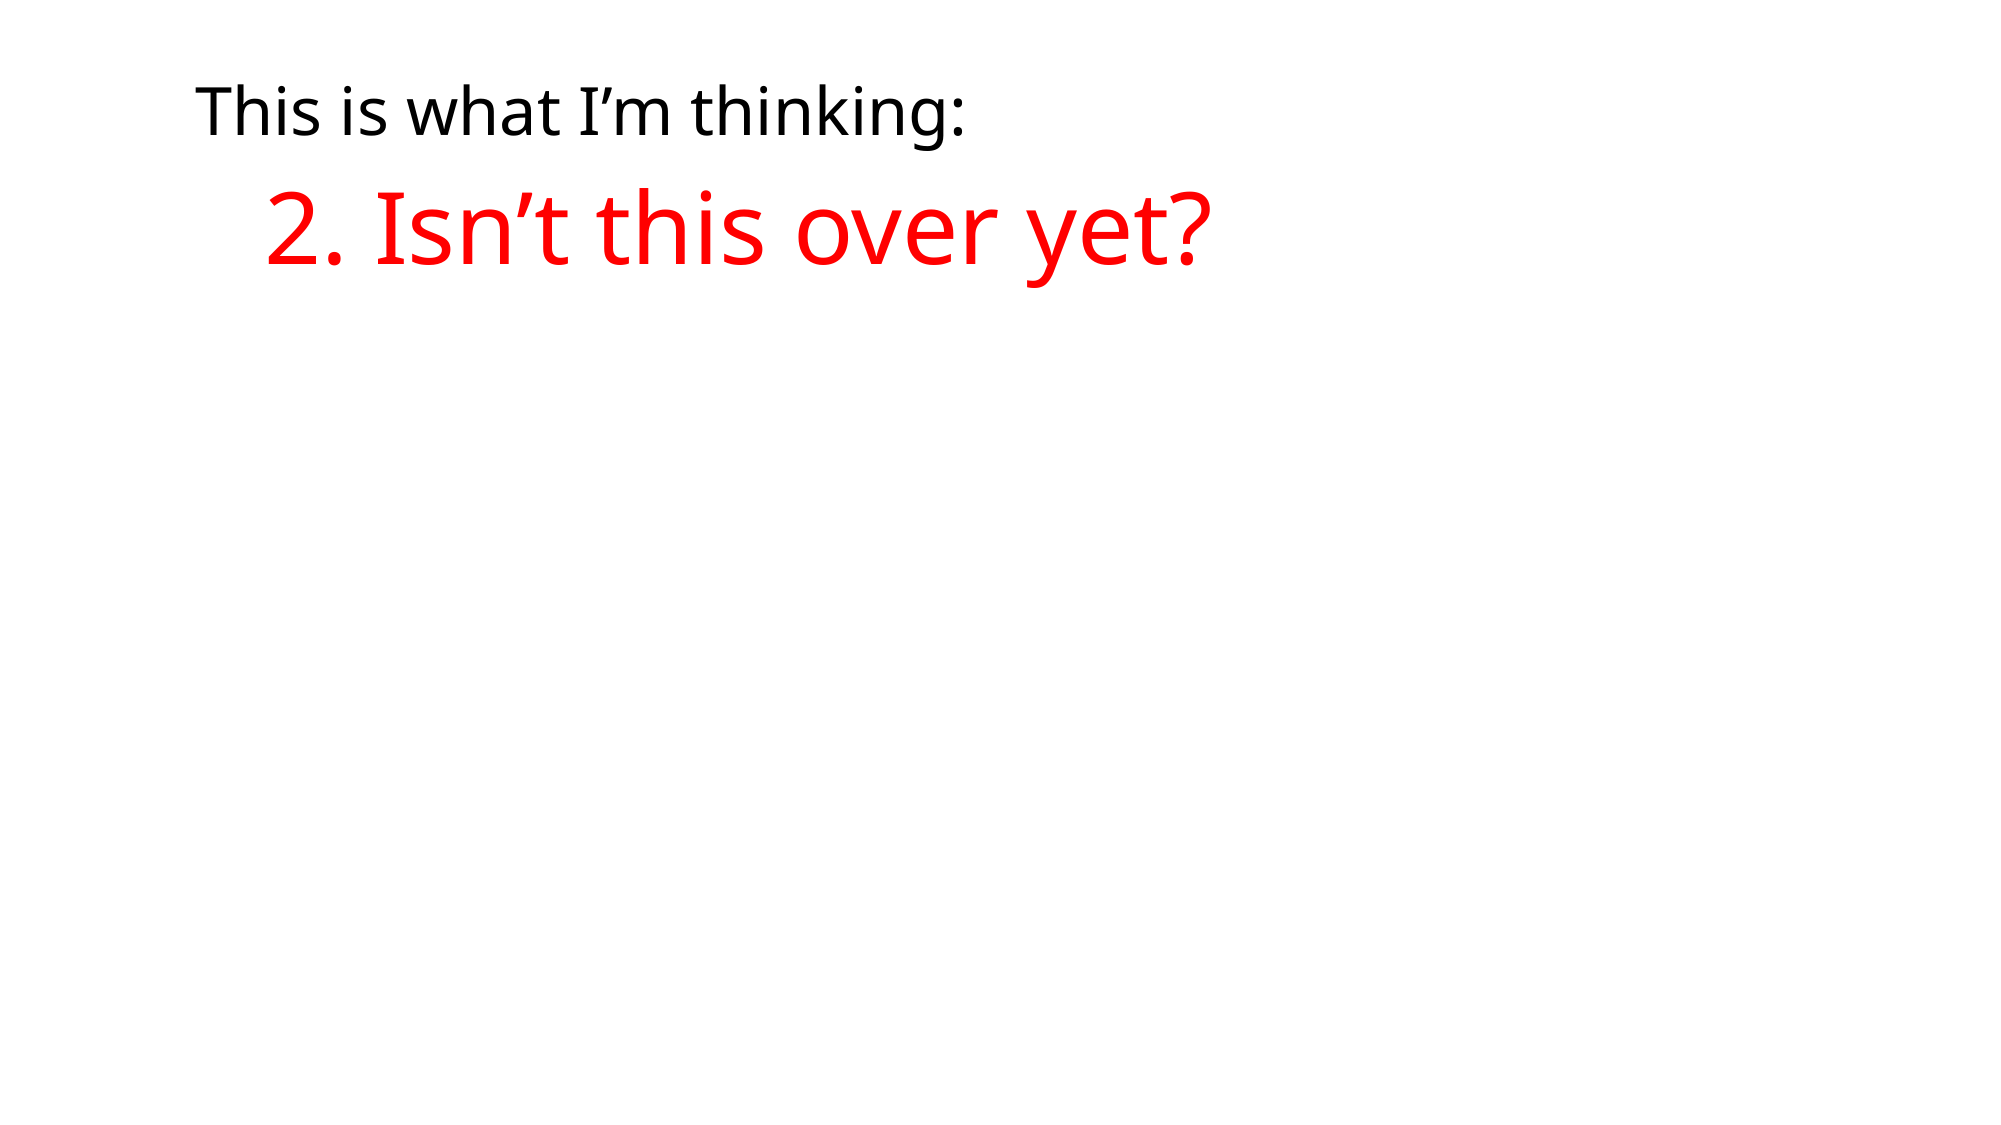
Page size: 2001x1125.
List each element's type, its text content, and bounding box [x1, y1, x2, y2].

text_box This is what I’m thinking: [180, 61, 1226, 156]
text_box 2. Isn’t this over yet? [249, 157, 1376, 292]
